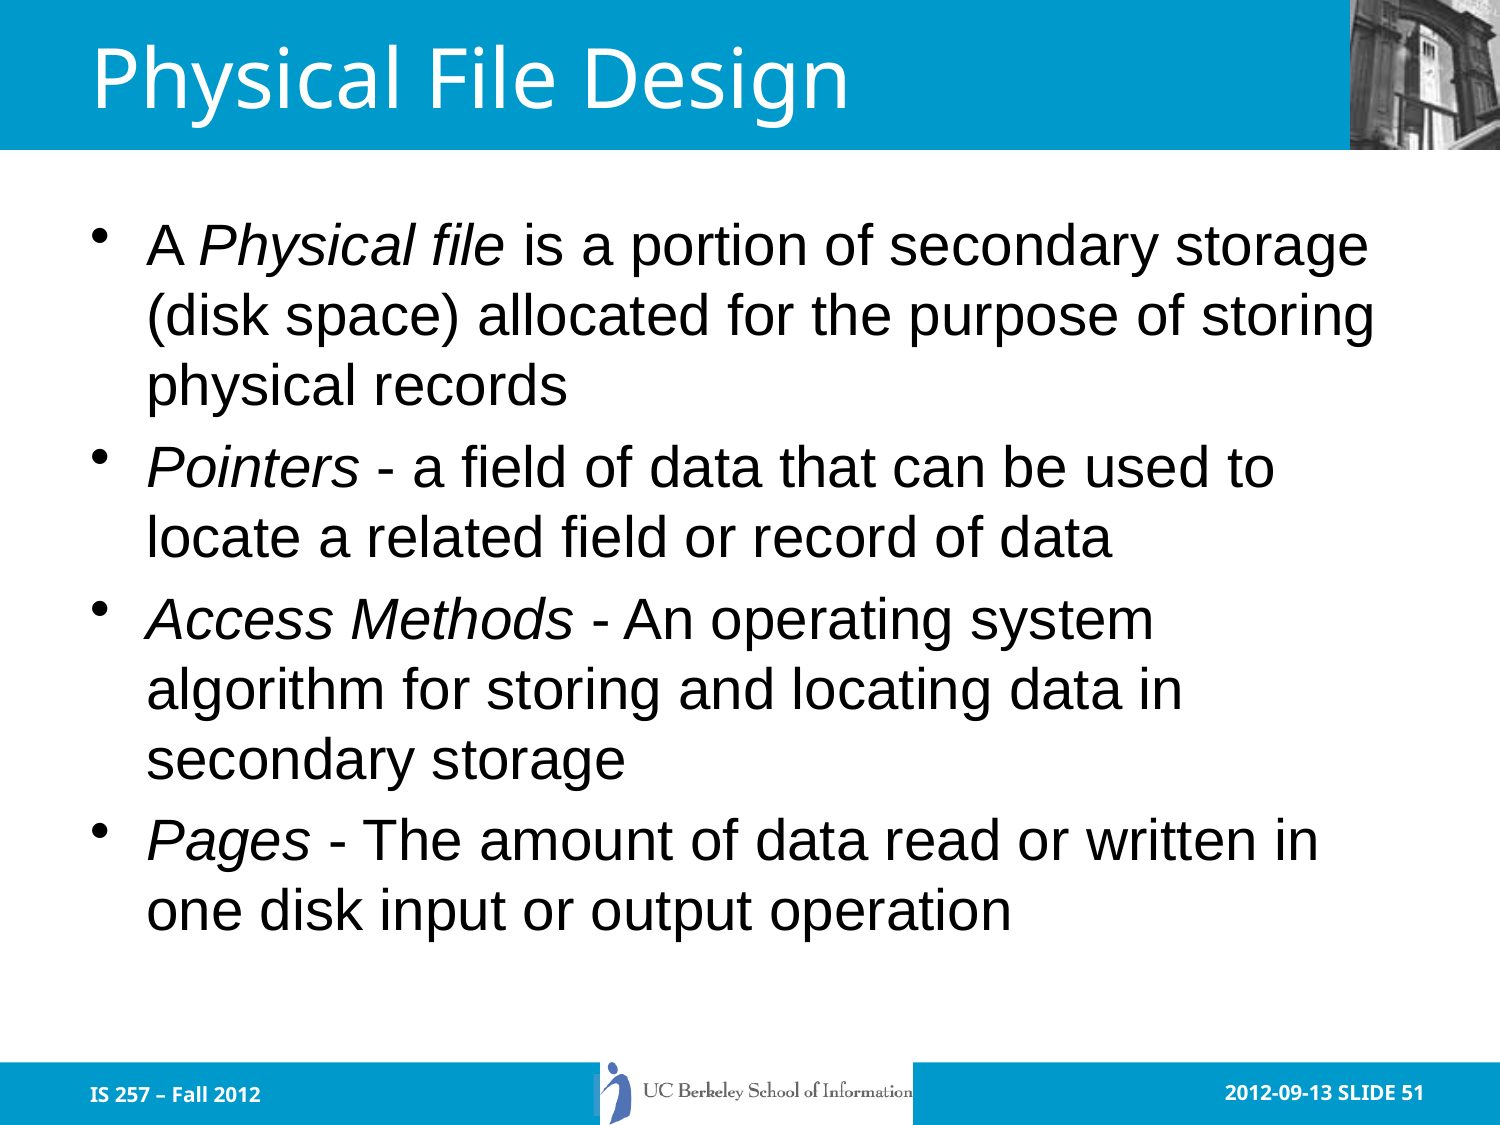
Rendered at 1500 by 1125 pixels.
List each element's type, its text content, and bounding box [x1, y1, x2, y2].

picture [594, 1062, 912, 1125]
list A Physical file is a portion of secondary storage (disk space) allocated for the purpose of storing physical records Pointers - a field of data that can be used to locate a related field or record of data Access Methods - An operating system algorithm for storing and locating data in secondary storage Pages - The amount of data read or written in one disk input or output operation [75, 200, 1425, 1013]
title Physical File Design [75, 0, 1350, 150]
picture [1351, 0, 1500, 150]
slide_number IS 257 – Fall 2012 [75, 1062, 388, 1125]
